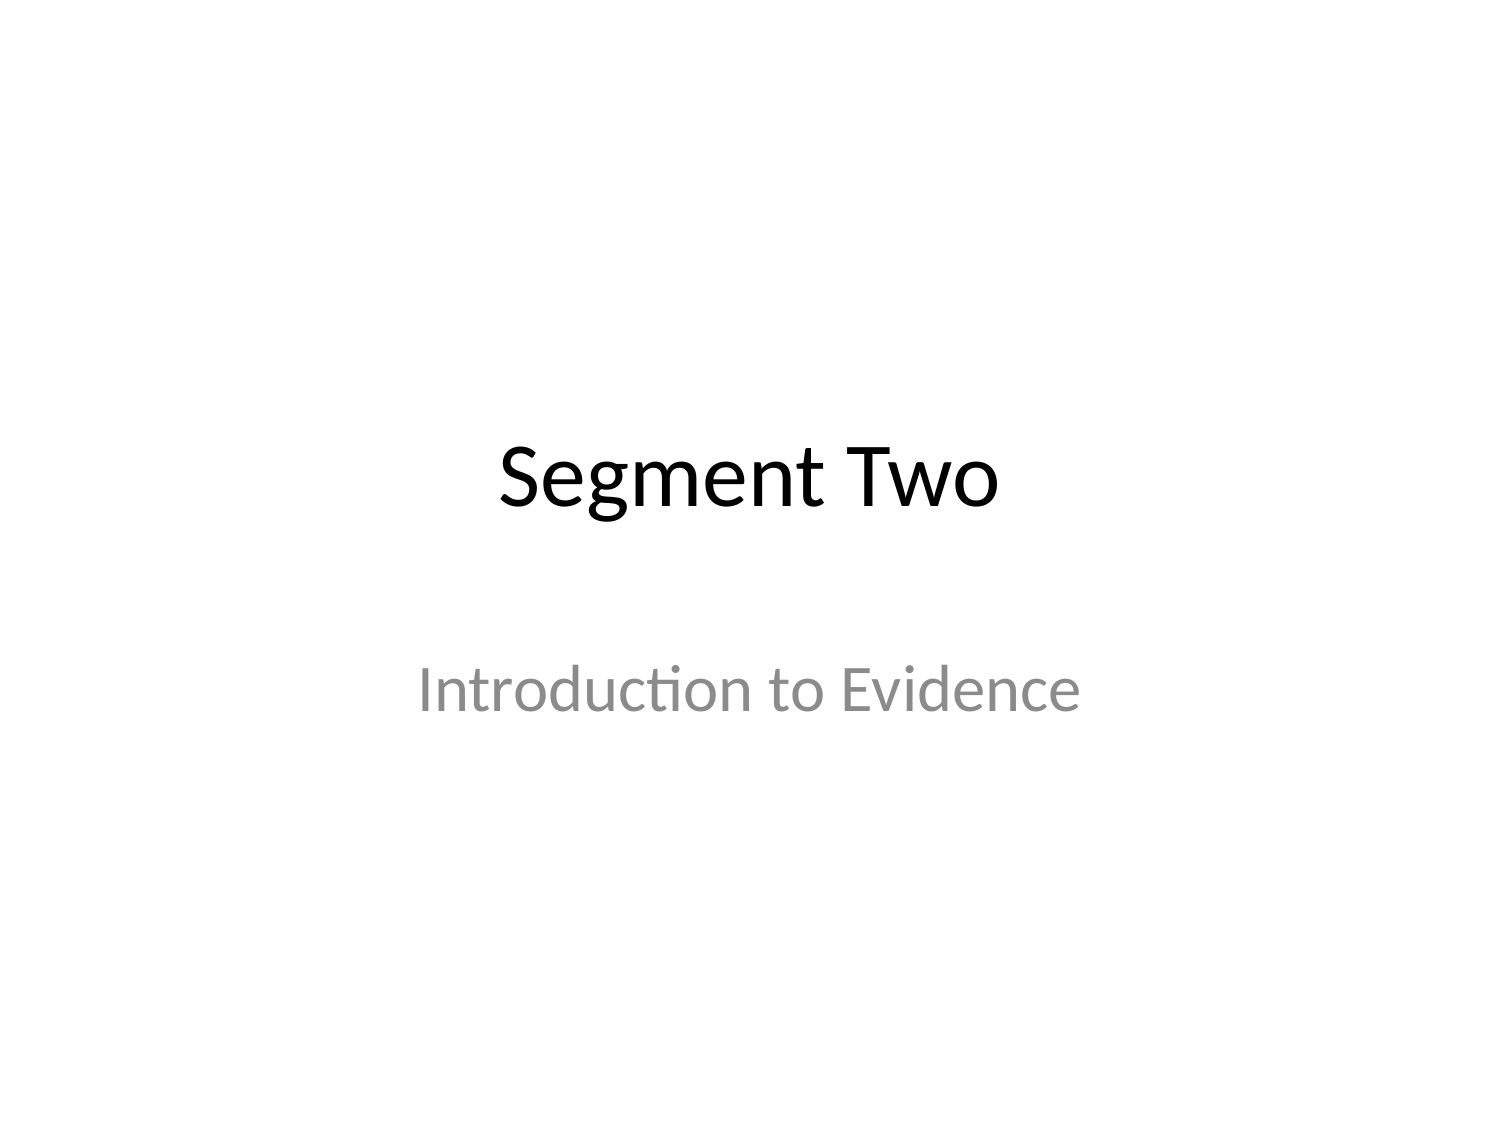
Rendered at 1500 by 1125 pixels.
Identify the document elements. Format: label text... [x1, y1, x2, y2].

subtitle Introduction to Evidence [225, 637, 1275, 925]
title Segment Two [112, 349, 1388, 591]
